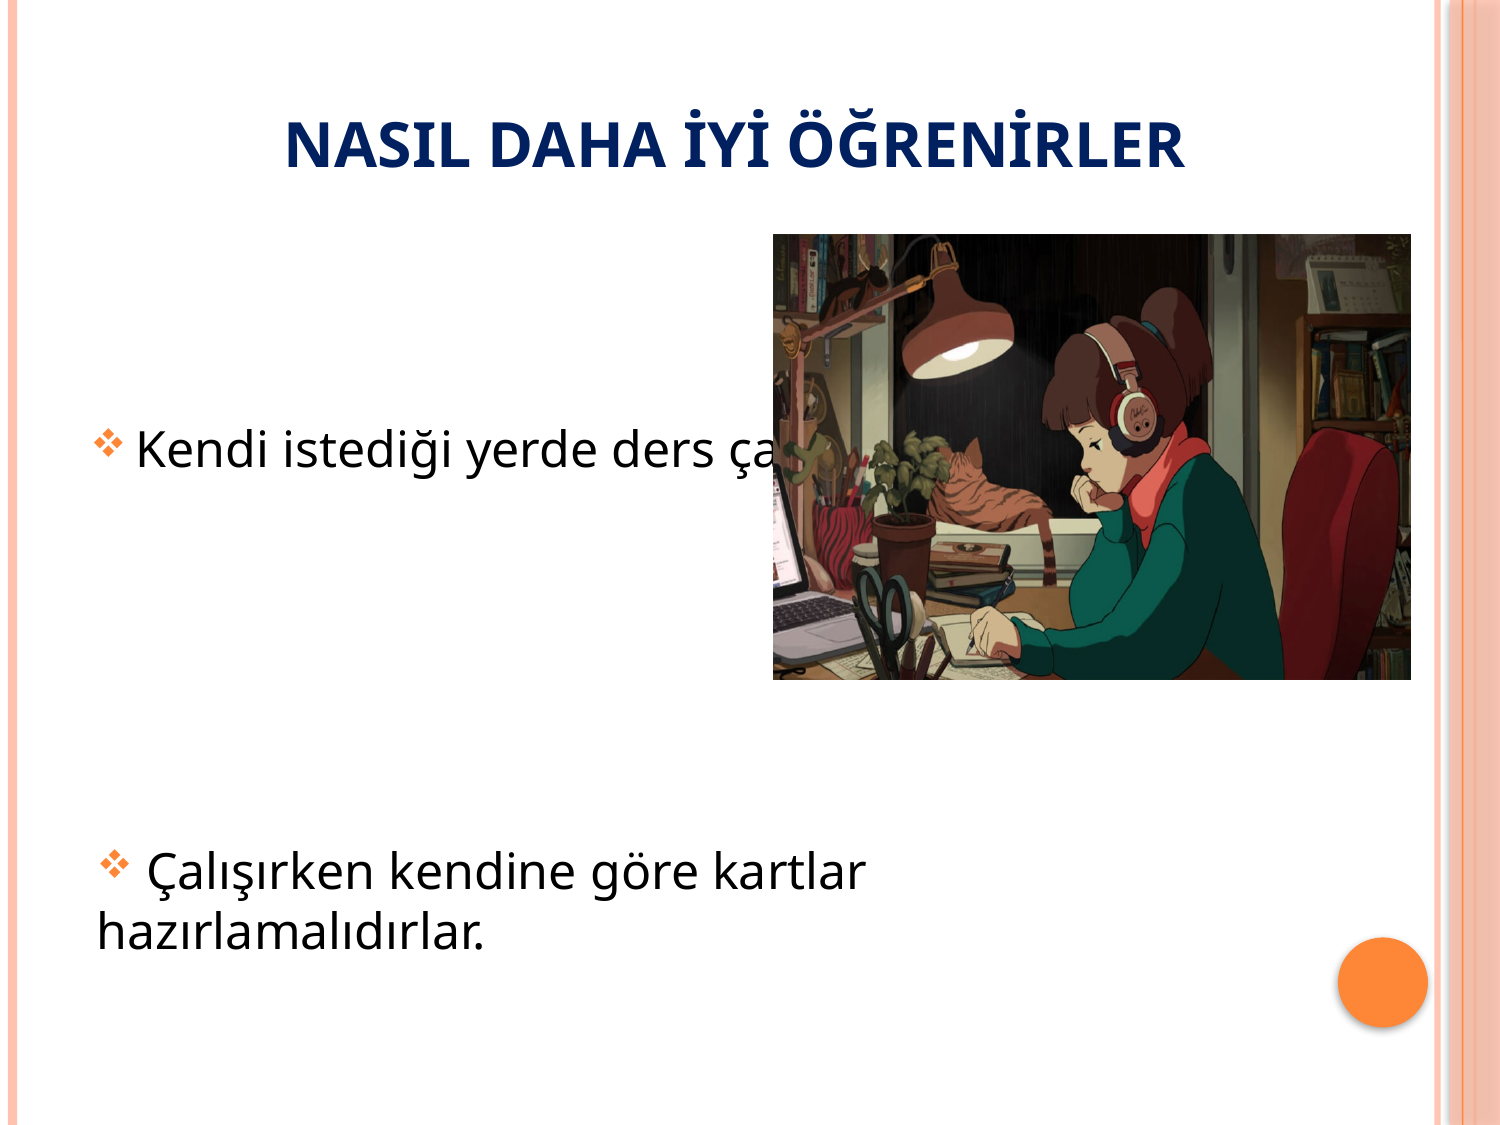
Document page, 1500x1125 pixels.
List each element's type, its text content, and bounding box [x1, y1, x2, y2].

list Kendi istediği yerde ders çalışmalıdır. [75, 410, 767, 511]
picture [772, 233, 1411, 681]
title NASIL DAHA İYİ ÖĞRENİRLER [122, 0, 1348, 188]
text_box Çalışırken kendine göre kartlar hazırlamalıdırlar. [82, 831, 1243, 967]
